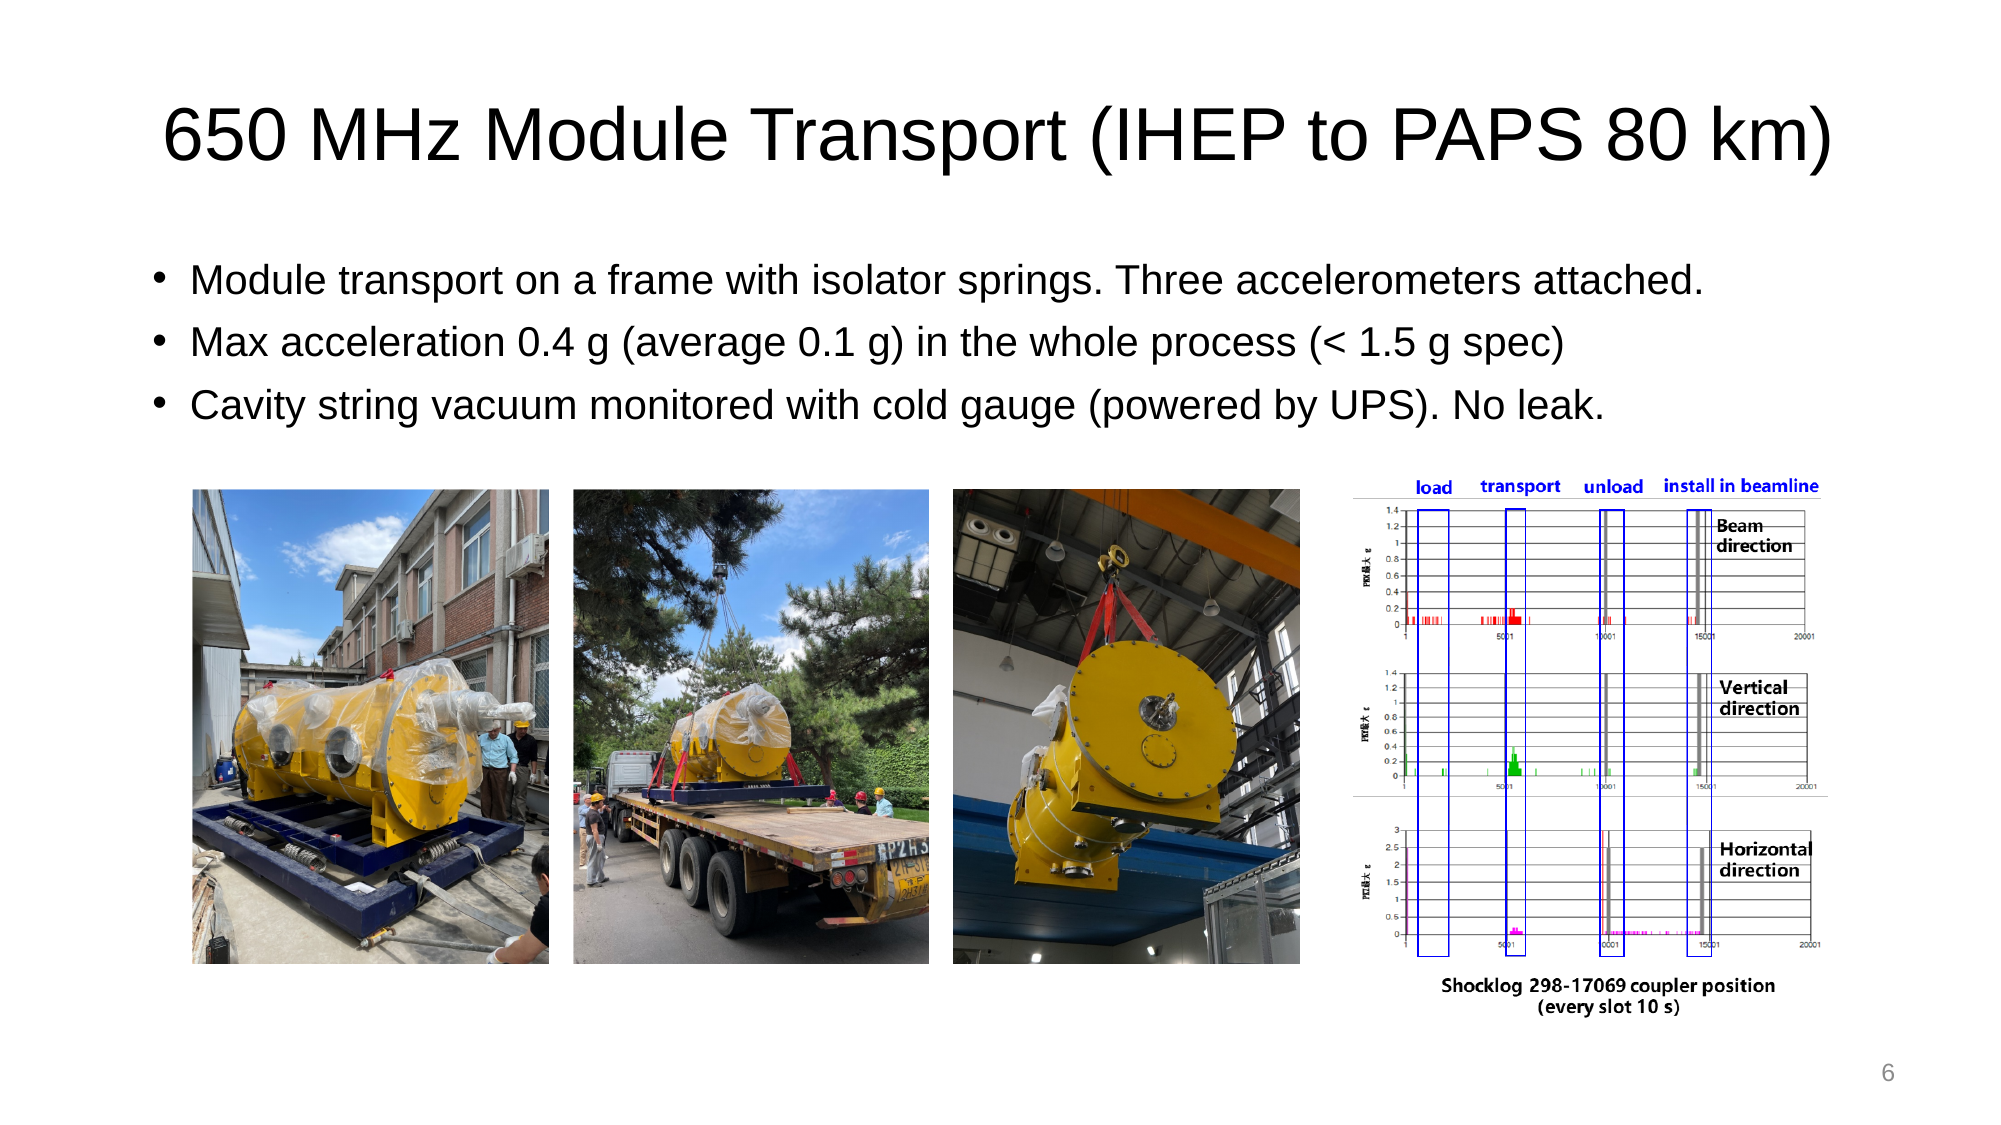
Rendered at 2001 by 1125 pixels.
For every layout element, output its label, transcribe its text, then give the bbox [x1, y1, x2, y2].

list Module transport on a frame with isolator springs. Three accelerometers attached. Max acceleration 0.4 g (average 0.1 g) in the whole process (< 1.5 g spec) Cavity string vacuum monitored with cold gauge (powered by UPS). No leak. [137, 244, 1863, 1014]
picture [133, 489, 1300, 964]
title 650 MHz Module Transport (IHEP to PAPS 80 km) [136, 27, 1862, 245]
slide_number 6 [1460, 1041, 1911, 1102]
picture [1353, 469, 1842, 1028]
